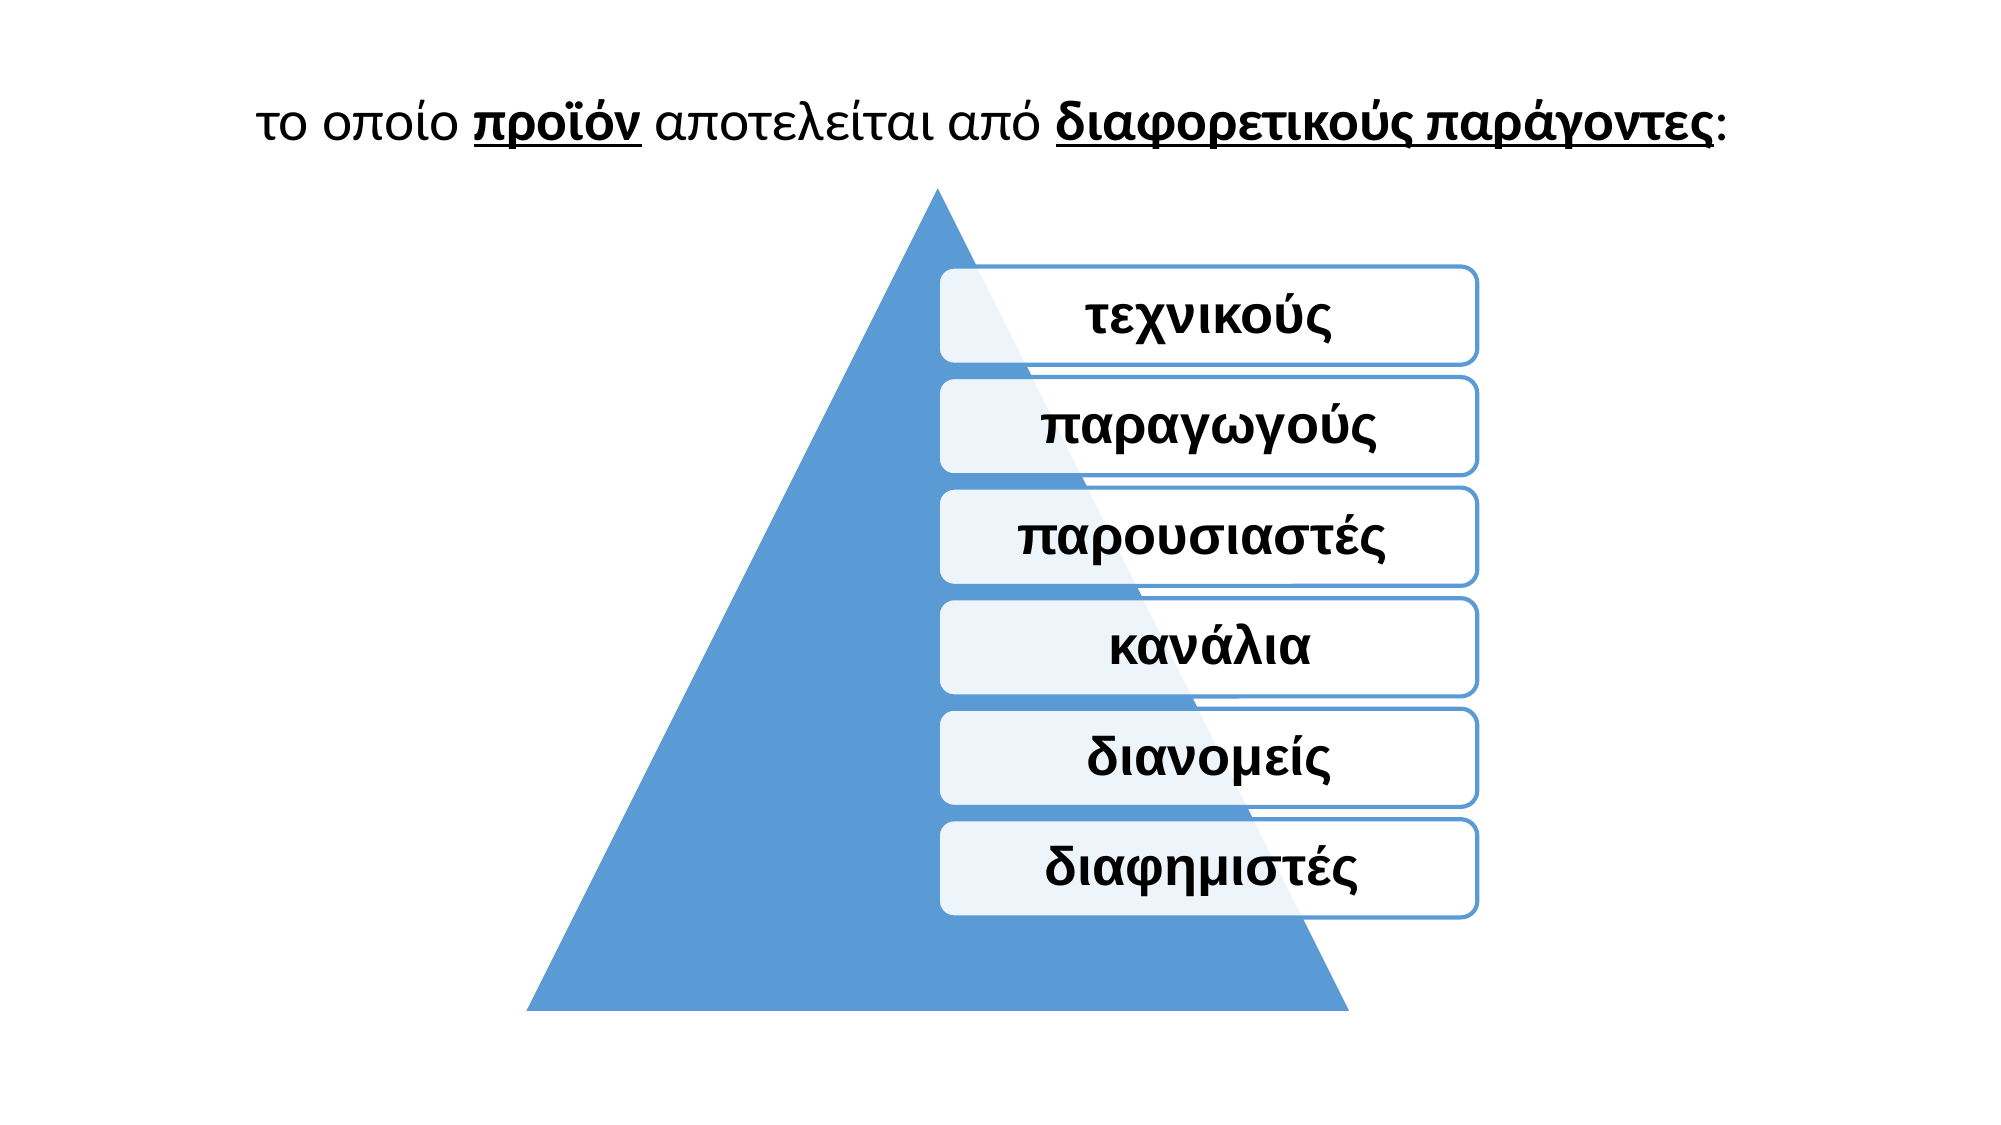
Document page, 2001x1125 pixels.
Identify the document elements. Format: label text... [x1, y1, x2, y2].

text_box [137, 182, 1863, 1014]
title το οποίο προϊόν αποτελείται από διαφορετικούς παράγοντες: [137, 59, 1863, 182]
